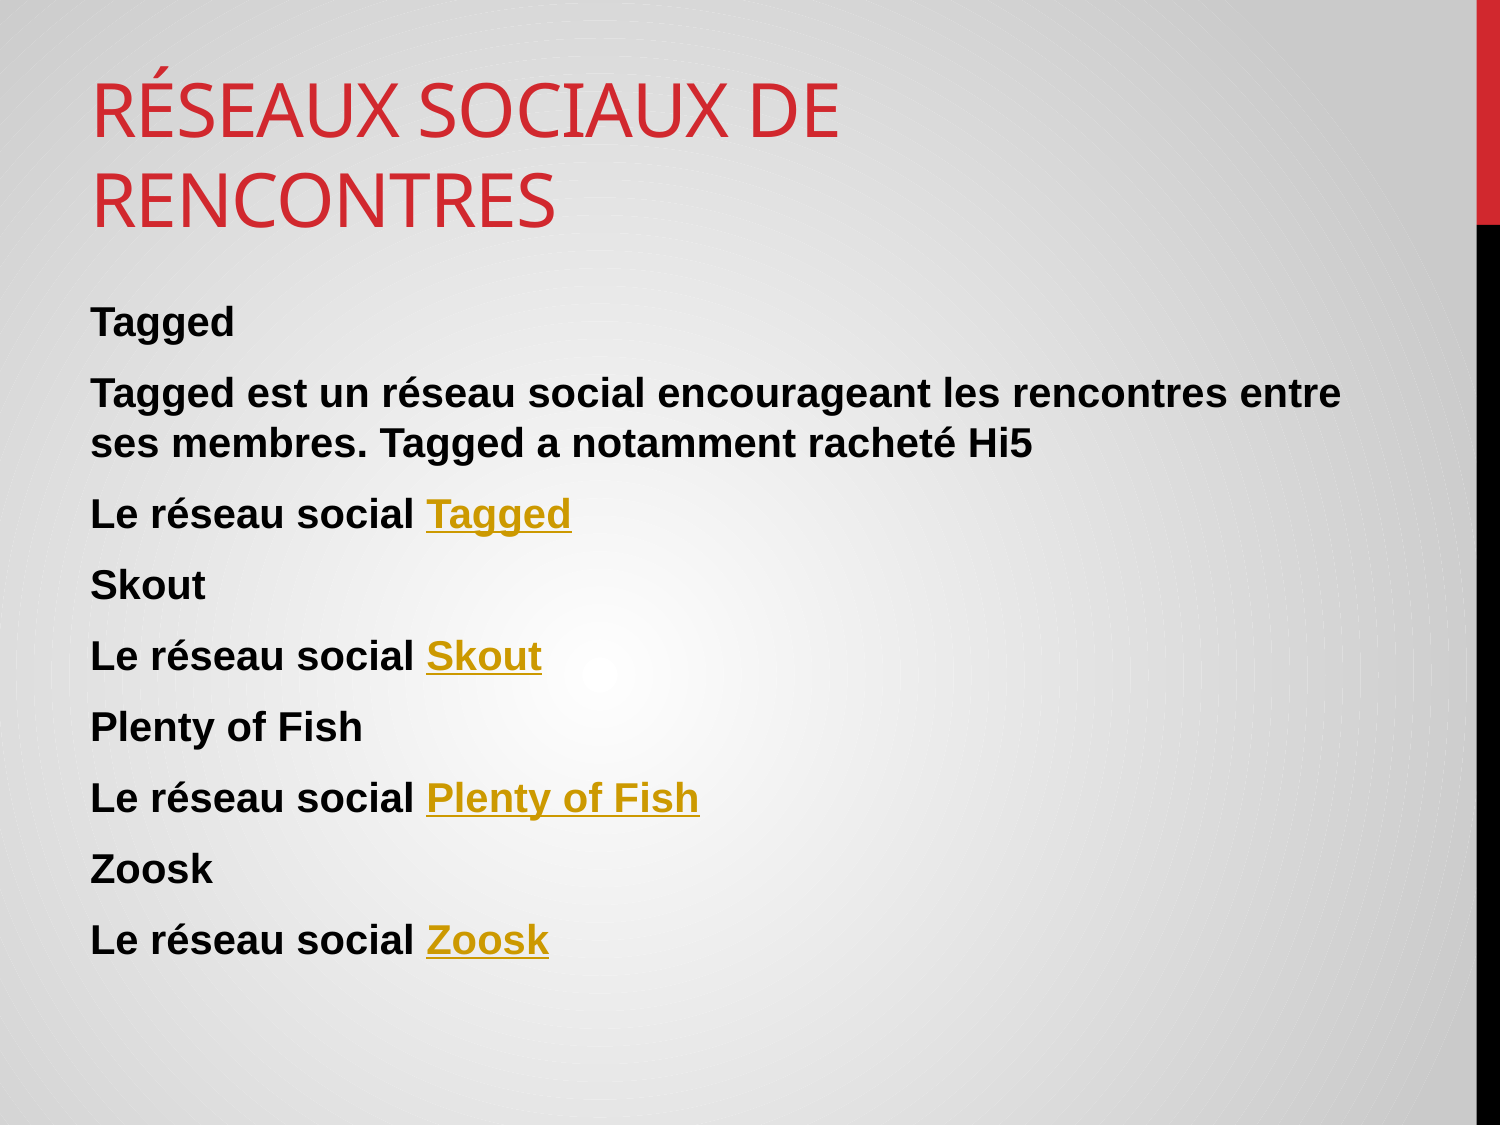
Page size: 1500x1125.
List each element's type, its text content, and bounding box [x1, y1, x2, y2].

title Réseaux sociaux de rencontres [75, 25, 1025, 250]
list Tagged Tagged est un réseau social encourageant les rencontres entre ses membres. Tagged a notamment racheté Hi5 Le réseau social Tagged Skout Le réseau social Skout Plenty of Fish Le réseau social Plenty of Fish Zoosk Le réseau social Zoosk [75, 287, 1424, 1005]
